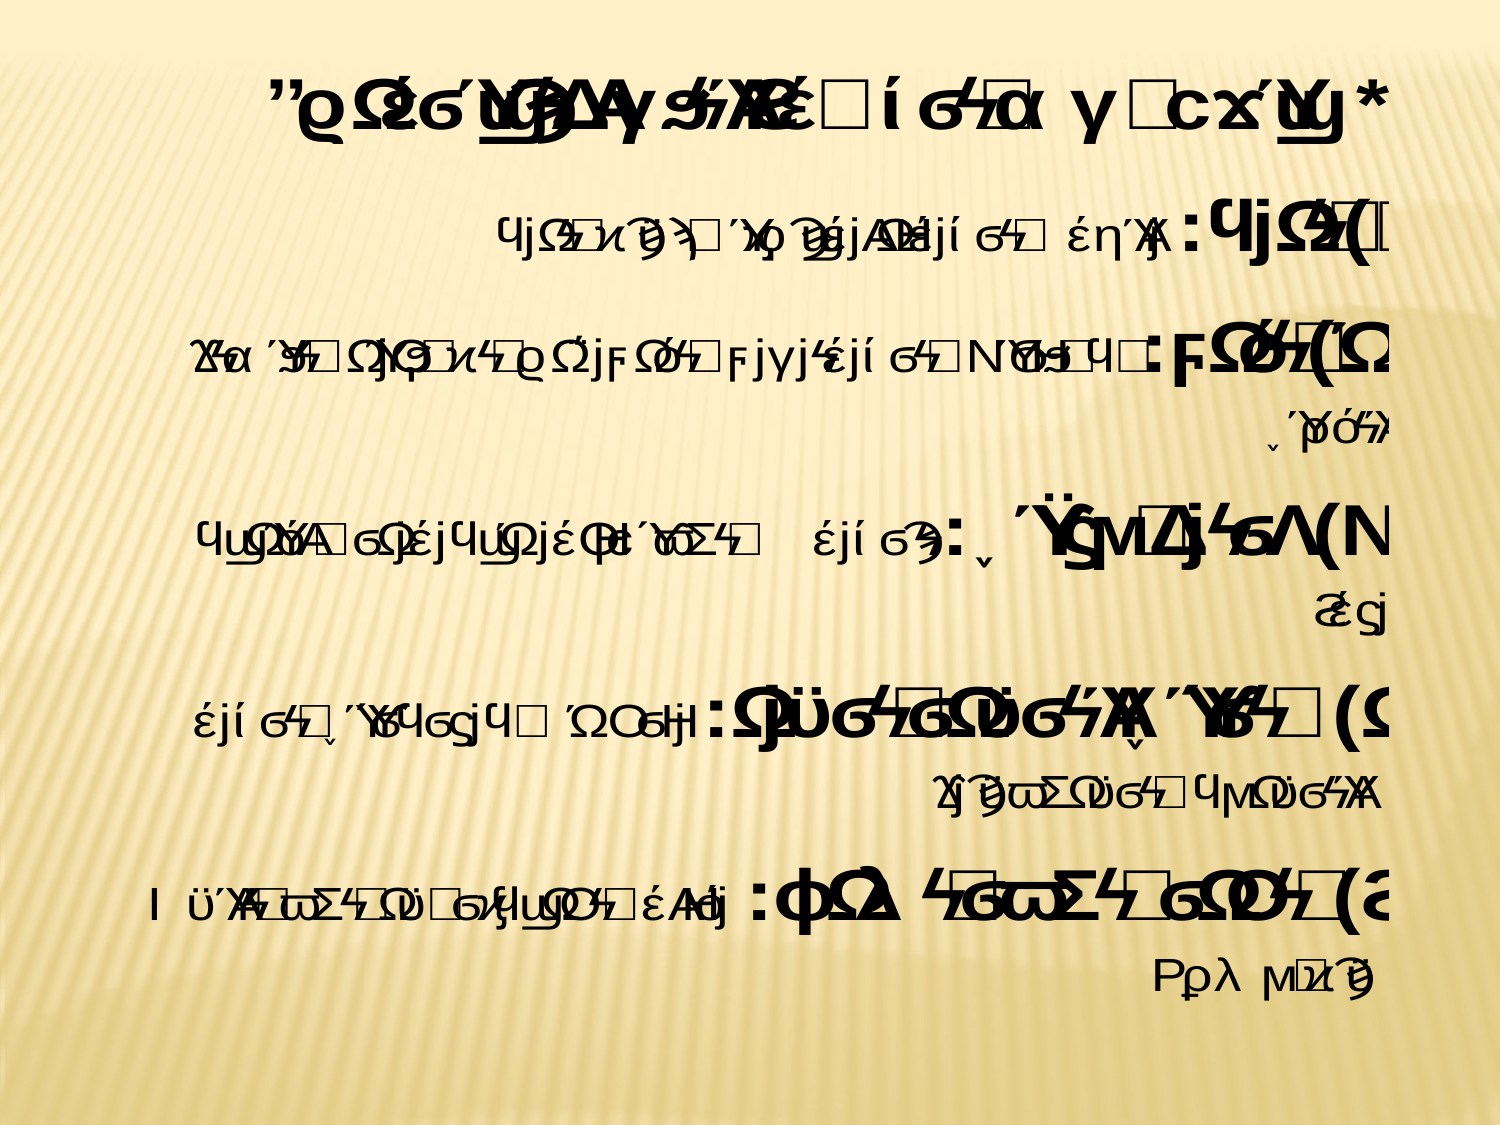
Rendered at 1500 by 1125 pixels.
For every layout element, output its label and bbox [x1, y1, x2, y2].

picture [124, 62, 1389, 1036]
